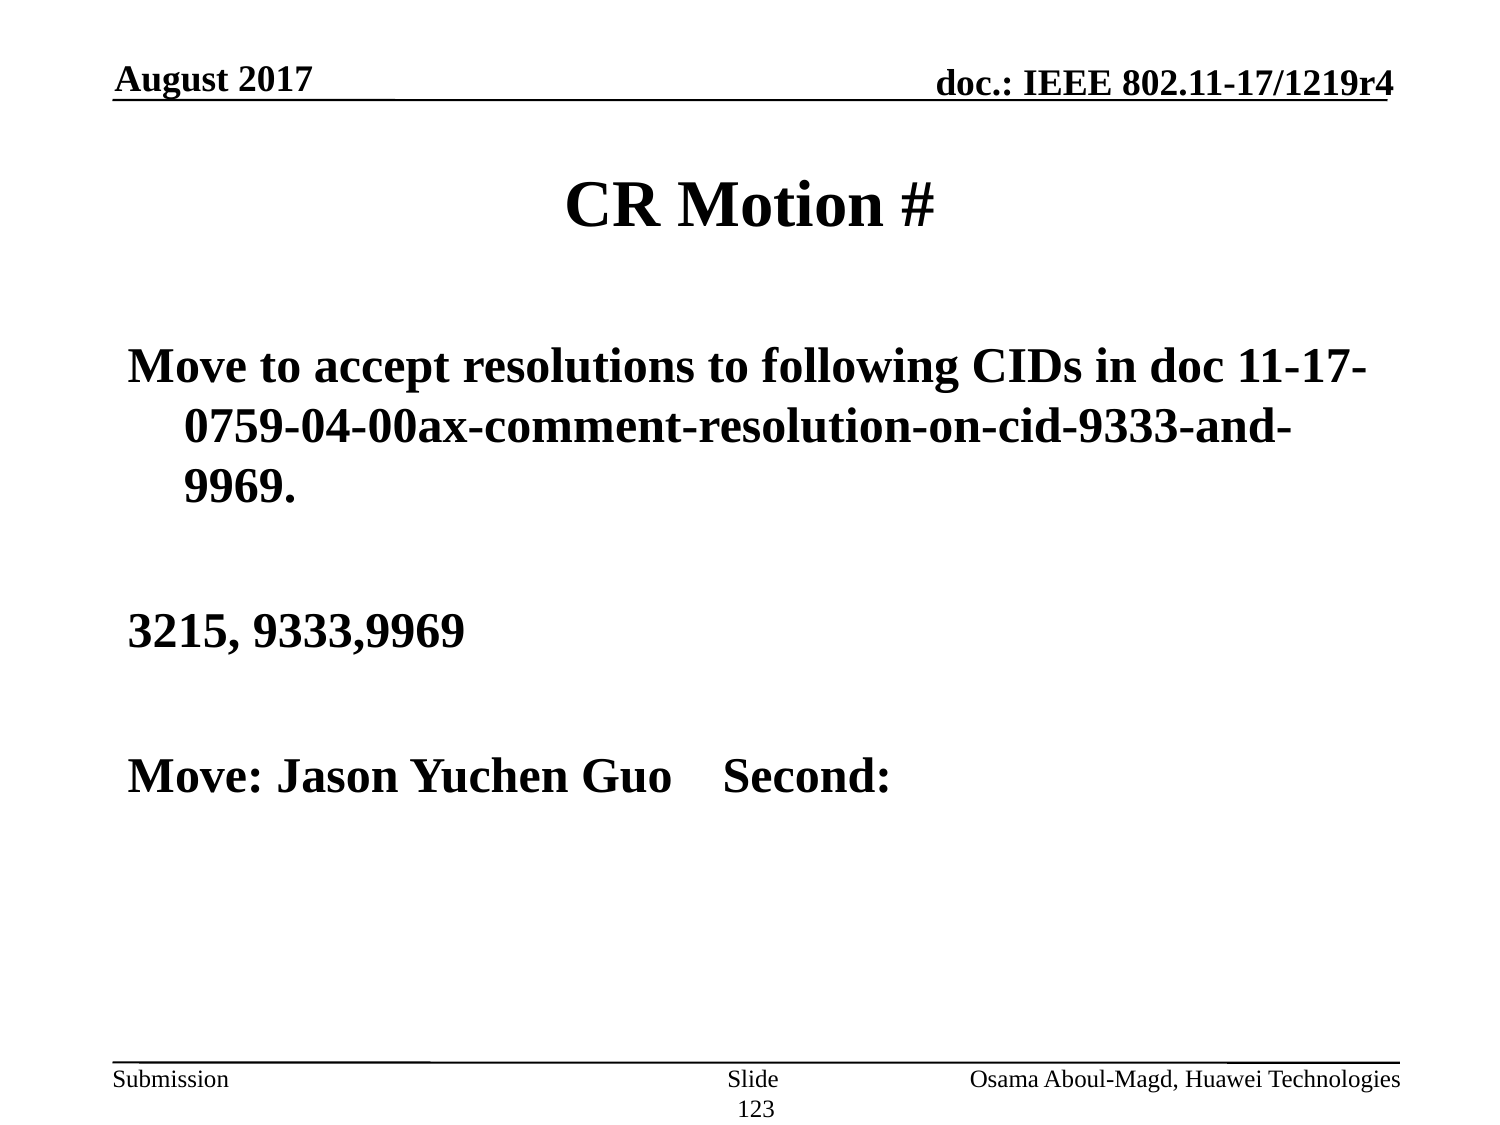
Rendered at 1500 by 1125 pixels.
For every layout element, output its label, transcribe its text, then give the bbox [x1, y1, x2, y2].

title CR Motion # [112, 112, 1388, 288]
footer Osama Aboul-Magd, Huawei Technologies [878, 1061, 1402, 1093]
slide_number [114, 54, 423, 100]
list Move to accept resolutions to following CIDs in doc 11-17-0759-04-00ax-comment-resolution-on-cid-9333-and-9969. 3215, 9333,9969 Move: Jason Yuchen Guo Second: [112, 324, 1388, 1000]
slide_number Slide 123 [712, 1061, 800, 1123]
